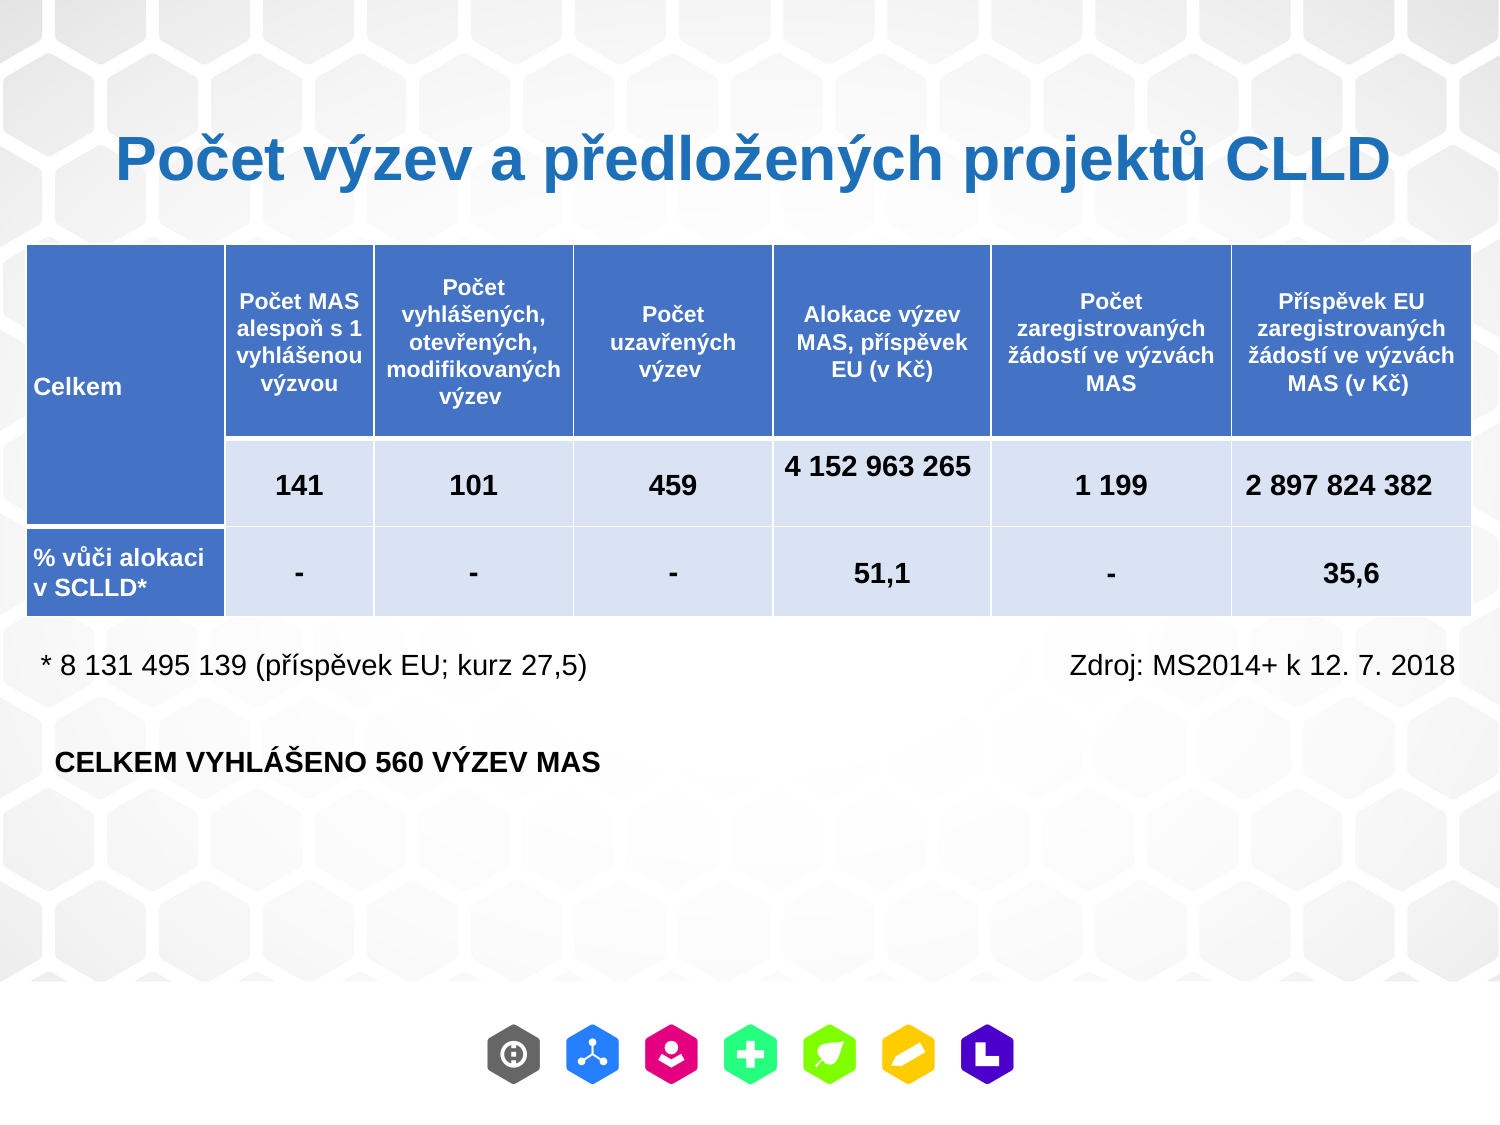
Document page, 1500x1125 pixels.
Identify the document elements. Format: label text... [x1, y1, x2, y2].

table_cell - [992, 527, 1231, 616]
table_header Počet MAS alespoň s 1 vyhlášenou výzvou [226, 245, 373, 436]
table_header Celkem [27, 245, 224, 524]
text_box * 8 131 495 139 (příspěvek EU; kurz 27,5) [25, 639, 625, 689]
table_cell 35,6 [1232, 527, 1471, 616]
table_cell % vůči alokaci v SCLLD* [27, 529, 224, 616]
text_box Zdroj: MS2014+ k 12. 7. 2018 [1054, 639, 1472, 689]
table_cell - [226, 527, 373, 616]
table_cell 141 [226, 441, 373, 526]
table_cell 2 897 824 382 [1232, 441, 1471, 526]
table_header Počet zaregistrovaných žádostí ve výzvách MAS [992, 245, 1231, 436]
table_cell 459 [574, 441, 772, 526]
text_box Počet výzev a předložených projektů CLLD [87, 118, 1422, 202]
table_cell 51,1 [774, 527, 990, 616]
table_header Příspěvek EU zaregistrovaných žádostí ve výzvách MAS (v Kč) [1232, 245, 1471, 436]
text_box CELKEM VYHLÁŠENO 560 VÝZEV MAS [39, 736, 639, 786]
table_cell 101 [375, 441, 573, 526]
table_cell - [574, 527, 772, 616]
table_cell 4 152 963 265 [774, 441, 990, 526]
picture [0, 0, 1500, 1125]
table_header Počet uzavřených výzev [574, 245, 772, 436]
table_cell - [375, 527, 573, 616]
table_header Alokace výzev MAS, příspěvek EU (v Kč) [774, 245, 990, 436]
table_cell 1 199 [992, 441, 1231, 526]
table_header Počet vyhlášených, otevřených, modifikovaných výzev [375, 245, 573, 436]
